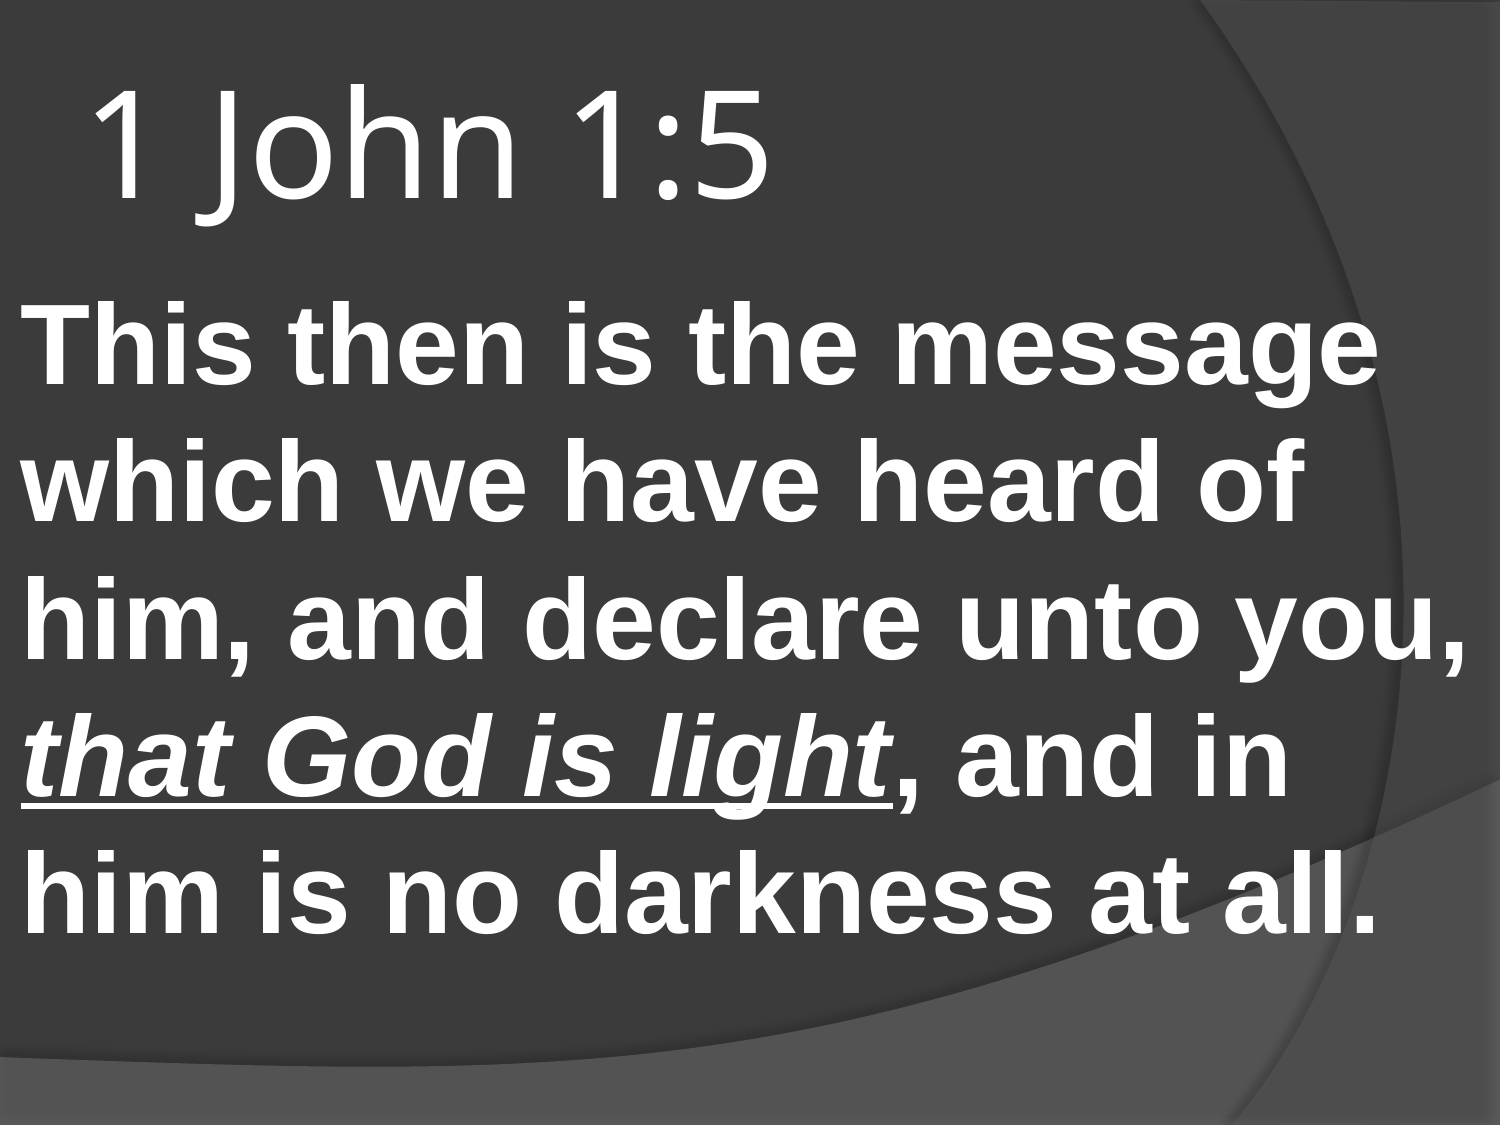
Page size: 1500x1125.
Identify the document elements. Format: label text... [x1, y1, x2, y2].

title 1 John 1:5 [75, 45, 1300, 233]
list This then is the message which we have heard of him, and declare unto you, that God is light, and in him is no darkness at all. [0, 262, 1488, 1125]
